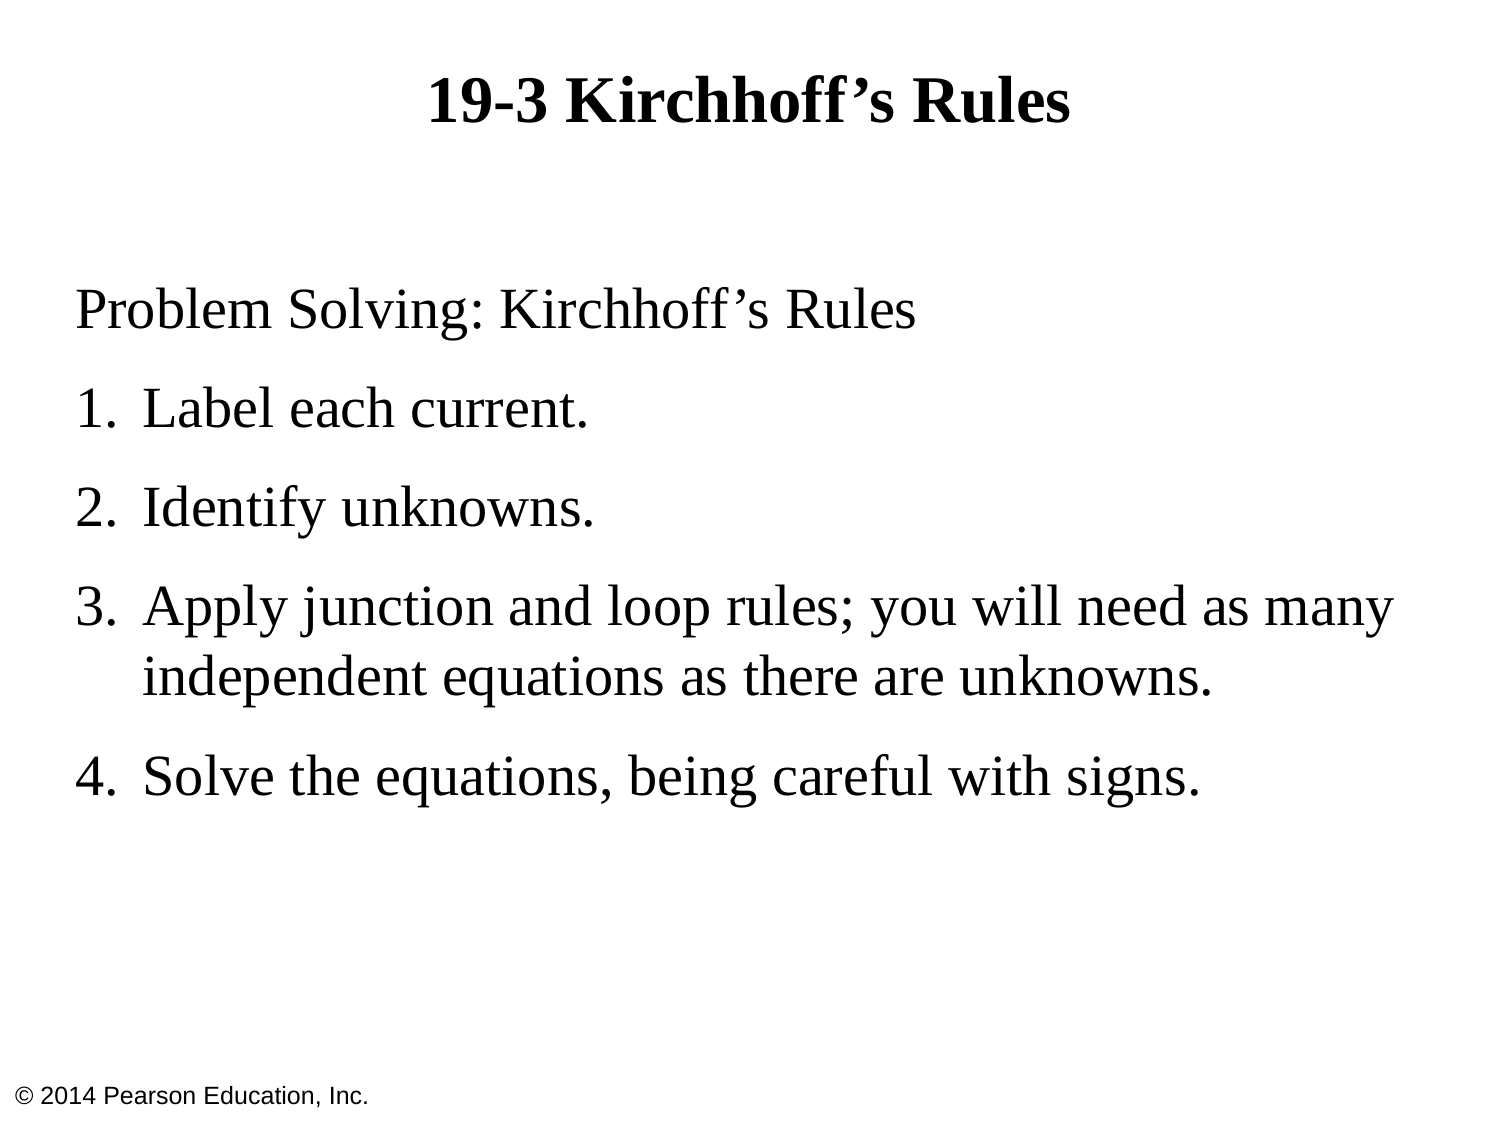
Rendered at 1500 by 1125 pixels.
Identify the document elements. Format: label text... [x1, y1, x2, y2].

list Problem Solving: Kirchhoff’s Rules Label each current. Identify unknowns. Apply junction and loop rules; you will need as many independent equations as there are unknowns. Solve the equations, being careful with signs. [74, 262, 1426, 1006]
slide_number © 2014 Pearson Education, Inc. [0, 1065, 401, 1125]
title 19-3 Kirchhoff’s Rules [74, 2, 1426, 191]
